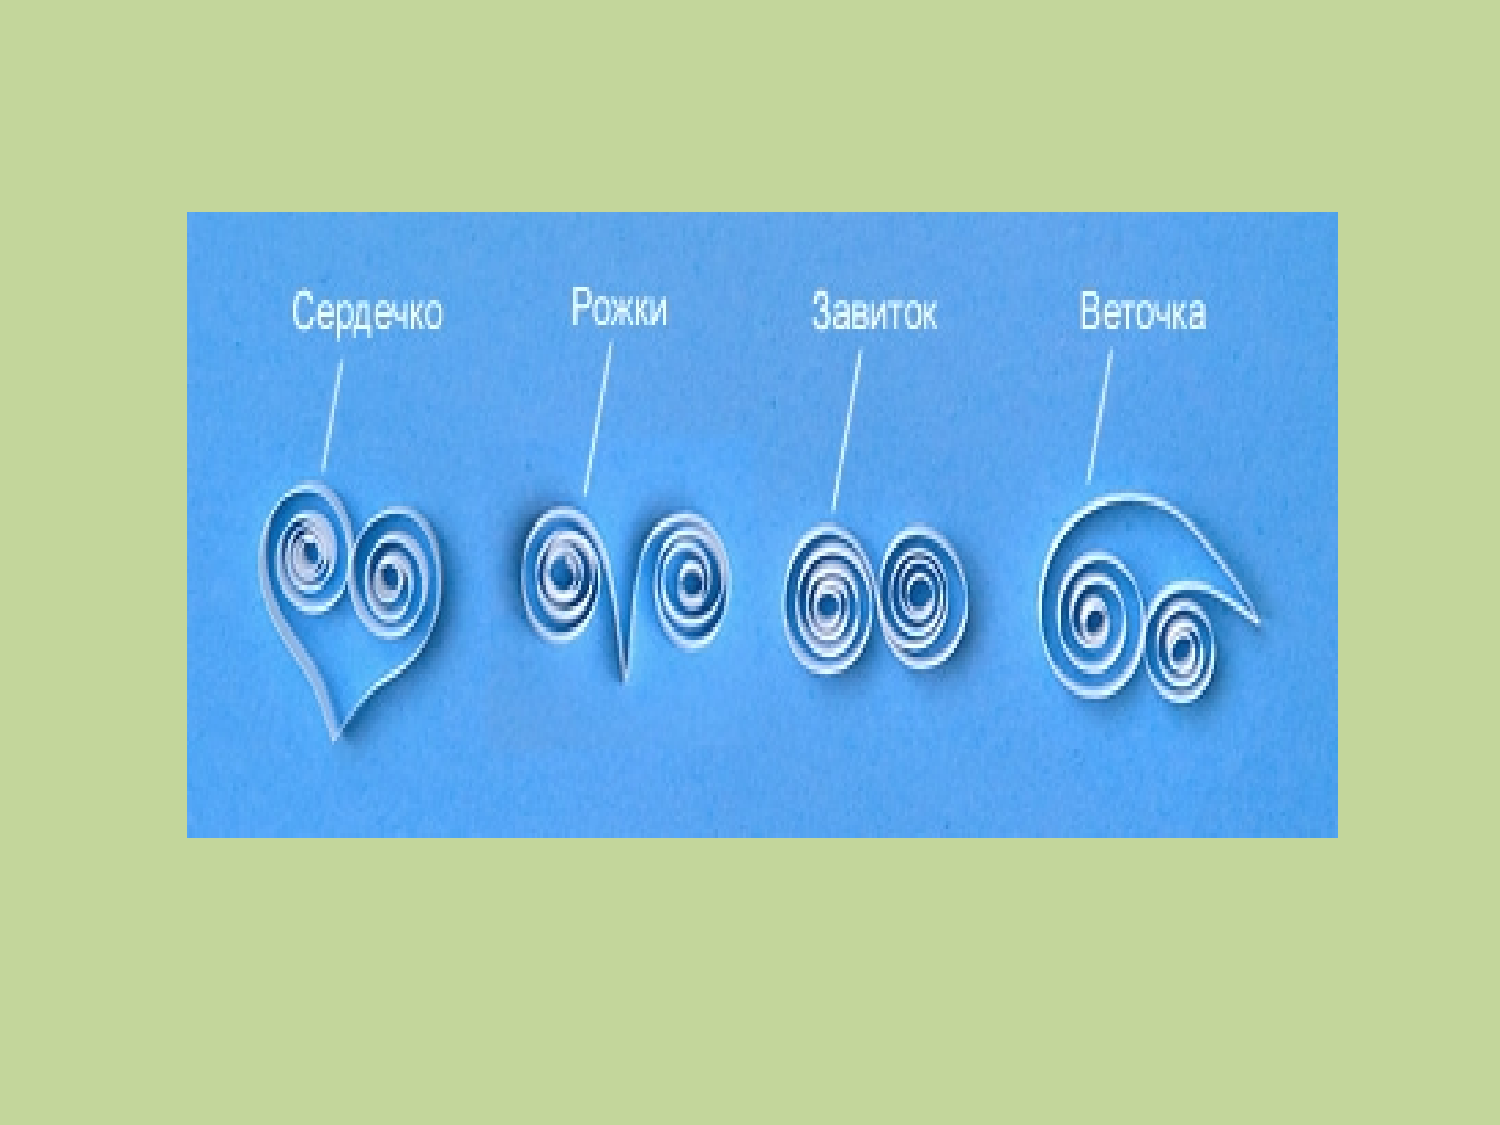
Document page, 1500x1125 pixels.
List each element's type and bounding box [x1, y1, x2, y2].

picture [187, 212, 1338, 838]
